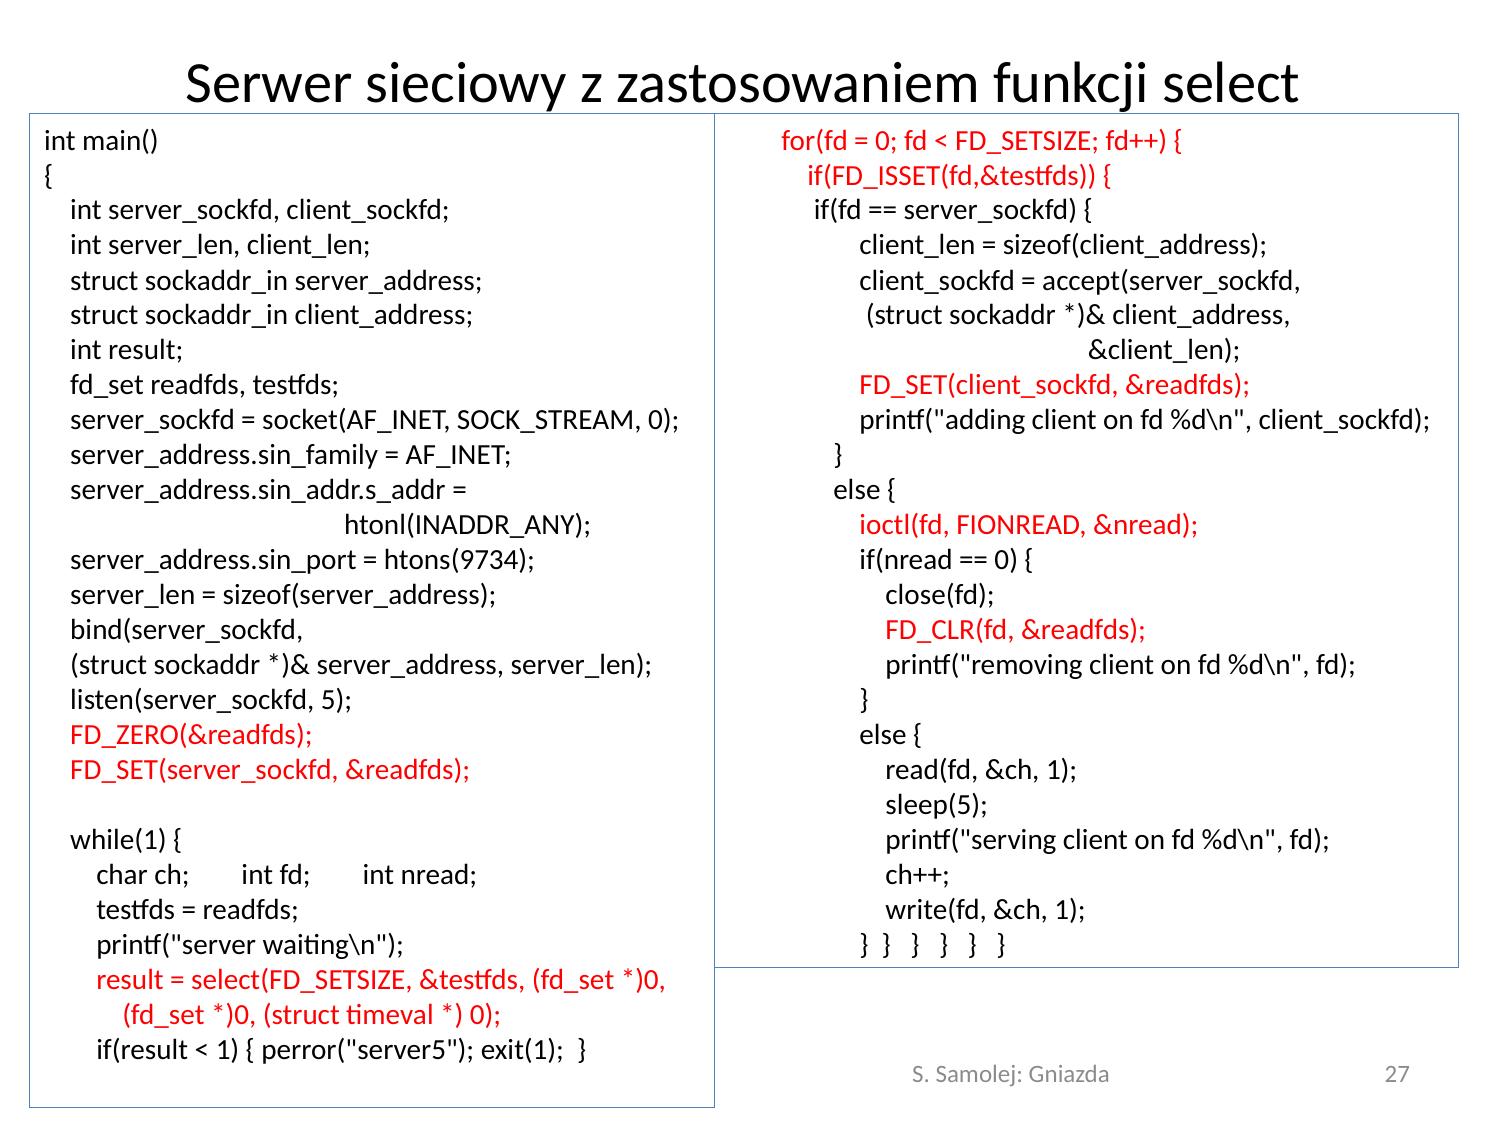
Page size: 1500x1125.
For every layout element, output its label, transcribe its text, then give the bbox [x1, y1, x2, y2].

text_box int main() { int server_sockfd, client_sockfd; int server_len, client_len; struct sockaddr_in server_address; struct sockaddr_in client_address; int result; fd_set readfds, testfds; server_sockfd = socket(AF_INET, SOCK_STREAM, 0); server_address.sin_family = AF_INET; server_address.sin_addr.s_addr = htonl(INADDR_ANY); server_address.sin_port = htons(9734); server_len = sizeof(server_address); bind(server_sockfd, (struct sockaddr *)& server_address, server_len); listen(server_sockfd, 5); FD_ZERO(&readfds); FD_SET(server_sockfd, &readfds); while(1) { char ch; int fd; int nread; testfds = readfds; printf("server waiting\n"); result = select(FD_SETSIZE, &testfds, (fd_set *)0, (fd_set *)0, (struct timeval *) 0); if(result < 1) { perror("server5"); exit(1); } [29, 113, 715, 1108]
title Serwer sieciowy z zastosowaniem funkcji select [75, 45, 1425, 113]
slide_number 27 [1074, 1042, 1425, 1103]
footer S. Samolej: Gniazda [773, 1042, 1074, 1103]
text_box for(fd = 0; fd < FD_SETSIZE; fd++) { if(FD_ISSET(fd,&testfds)) { if(fd == server_sockfd) { client_len = sizeof(client_address); client_sockfd = accept(server_sockfd, (struct sockaddr *)& client_address, &client_len); FD_SET(client_sockfd, &readfds); printf("adding client on fd %d\n", client_sockfd); } else { ioctl(fd, FIONREAD, &nread); if(nread == 0) { close(fd); FD_CLR(fd, &readfds); printf("removing client on fd %d\n", fd); } else { read(fd, &ch, 1); sleep(5); printf("serving client on fd %d\n", fd); ch++; write(fd, &ch, 1); } } } } } } [714, 113, 1459, 968]
